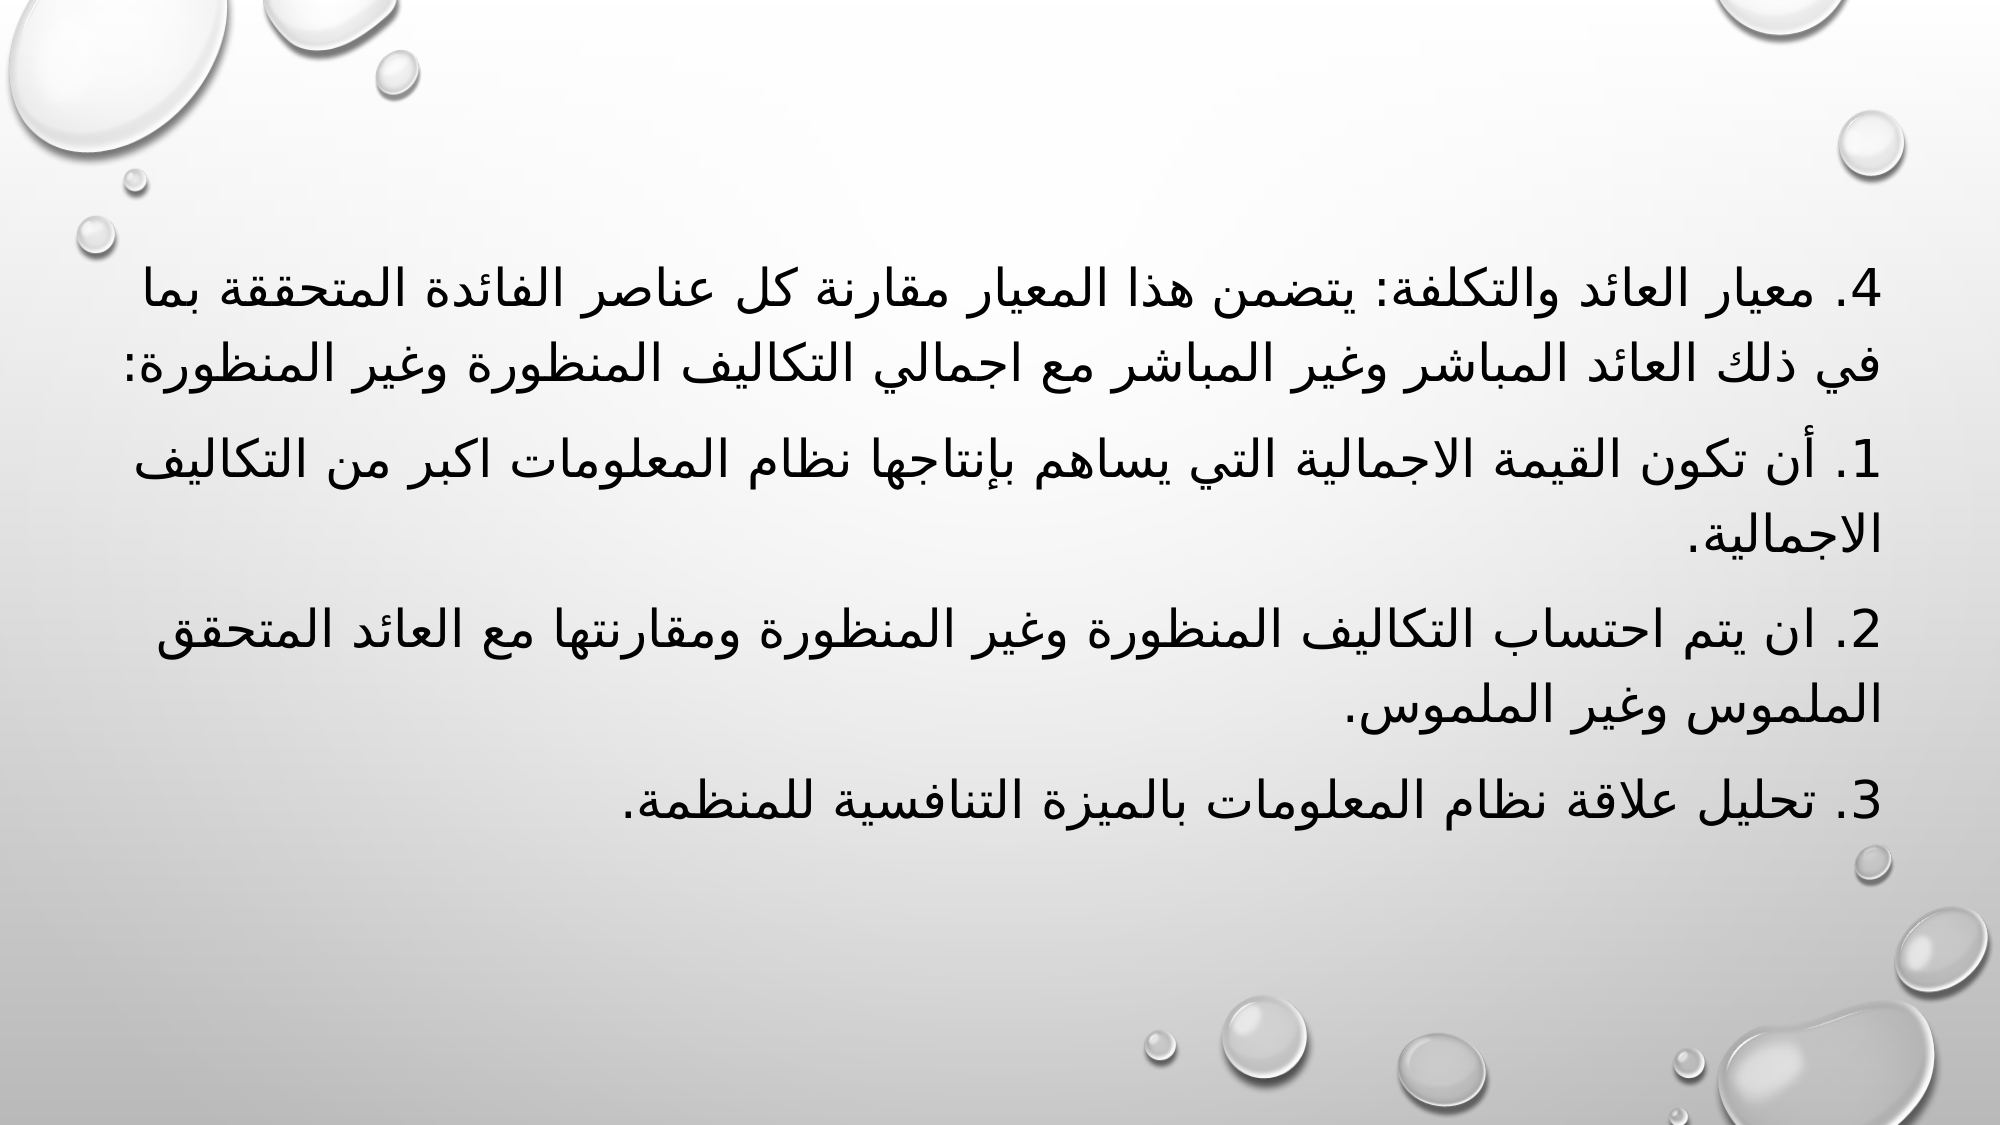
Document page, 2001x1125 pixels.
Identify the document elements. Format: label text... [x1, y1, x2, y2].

list 4. معيار العائد والتكلفة: يتضمن هذا المعيار مقارنة كل عناصر الفائدة المتحققة بما في ذلك العائد المباشر وغير المباشر مع اجمالي التكاليف المنظورة وغير المنظورة: 1. أن تكون القيمة الاجمالية التي يساهم بإنتاجها نظام المعلومات اكبر من التكاليف الاجمالية. 2. ان يتم احتساب التكاليف المنظورة وغير المنظورة ومقارنتها مع العائد المتحقق الملموس وغير الملموس. 3. تحليل علاقة نظام المعلومات بالميزة التنافسية للمنظمة. [101, 234, 1899, 882]
picture [0, 0, 2000, 1125]
